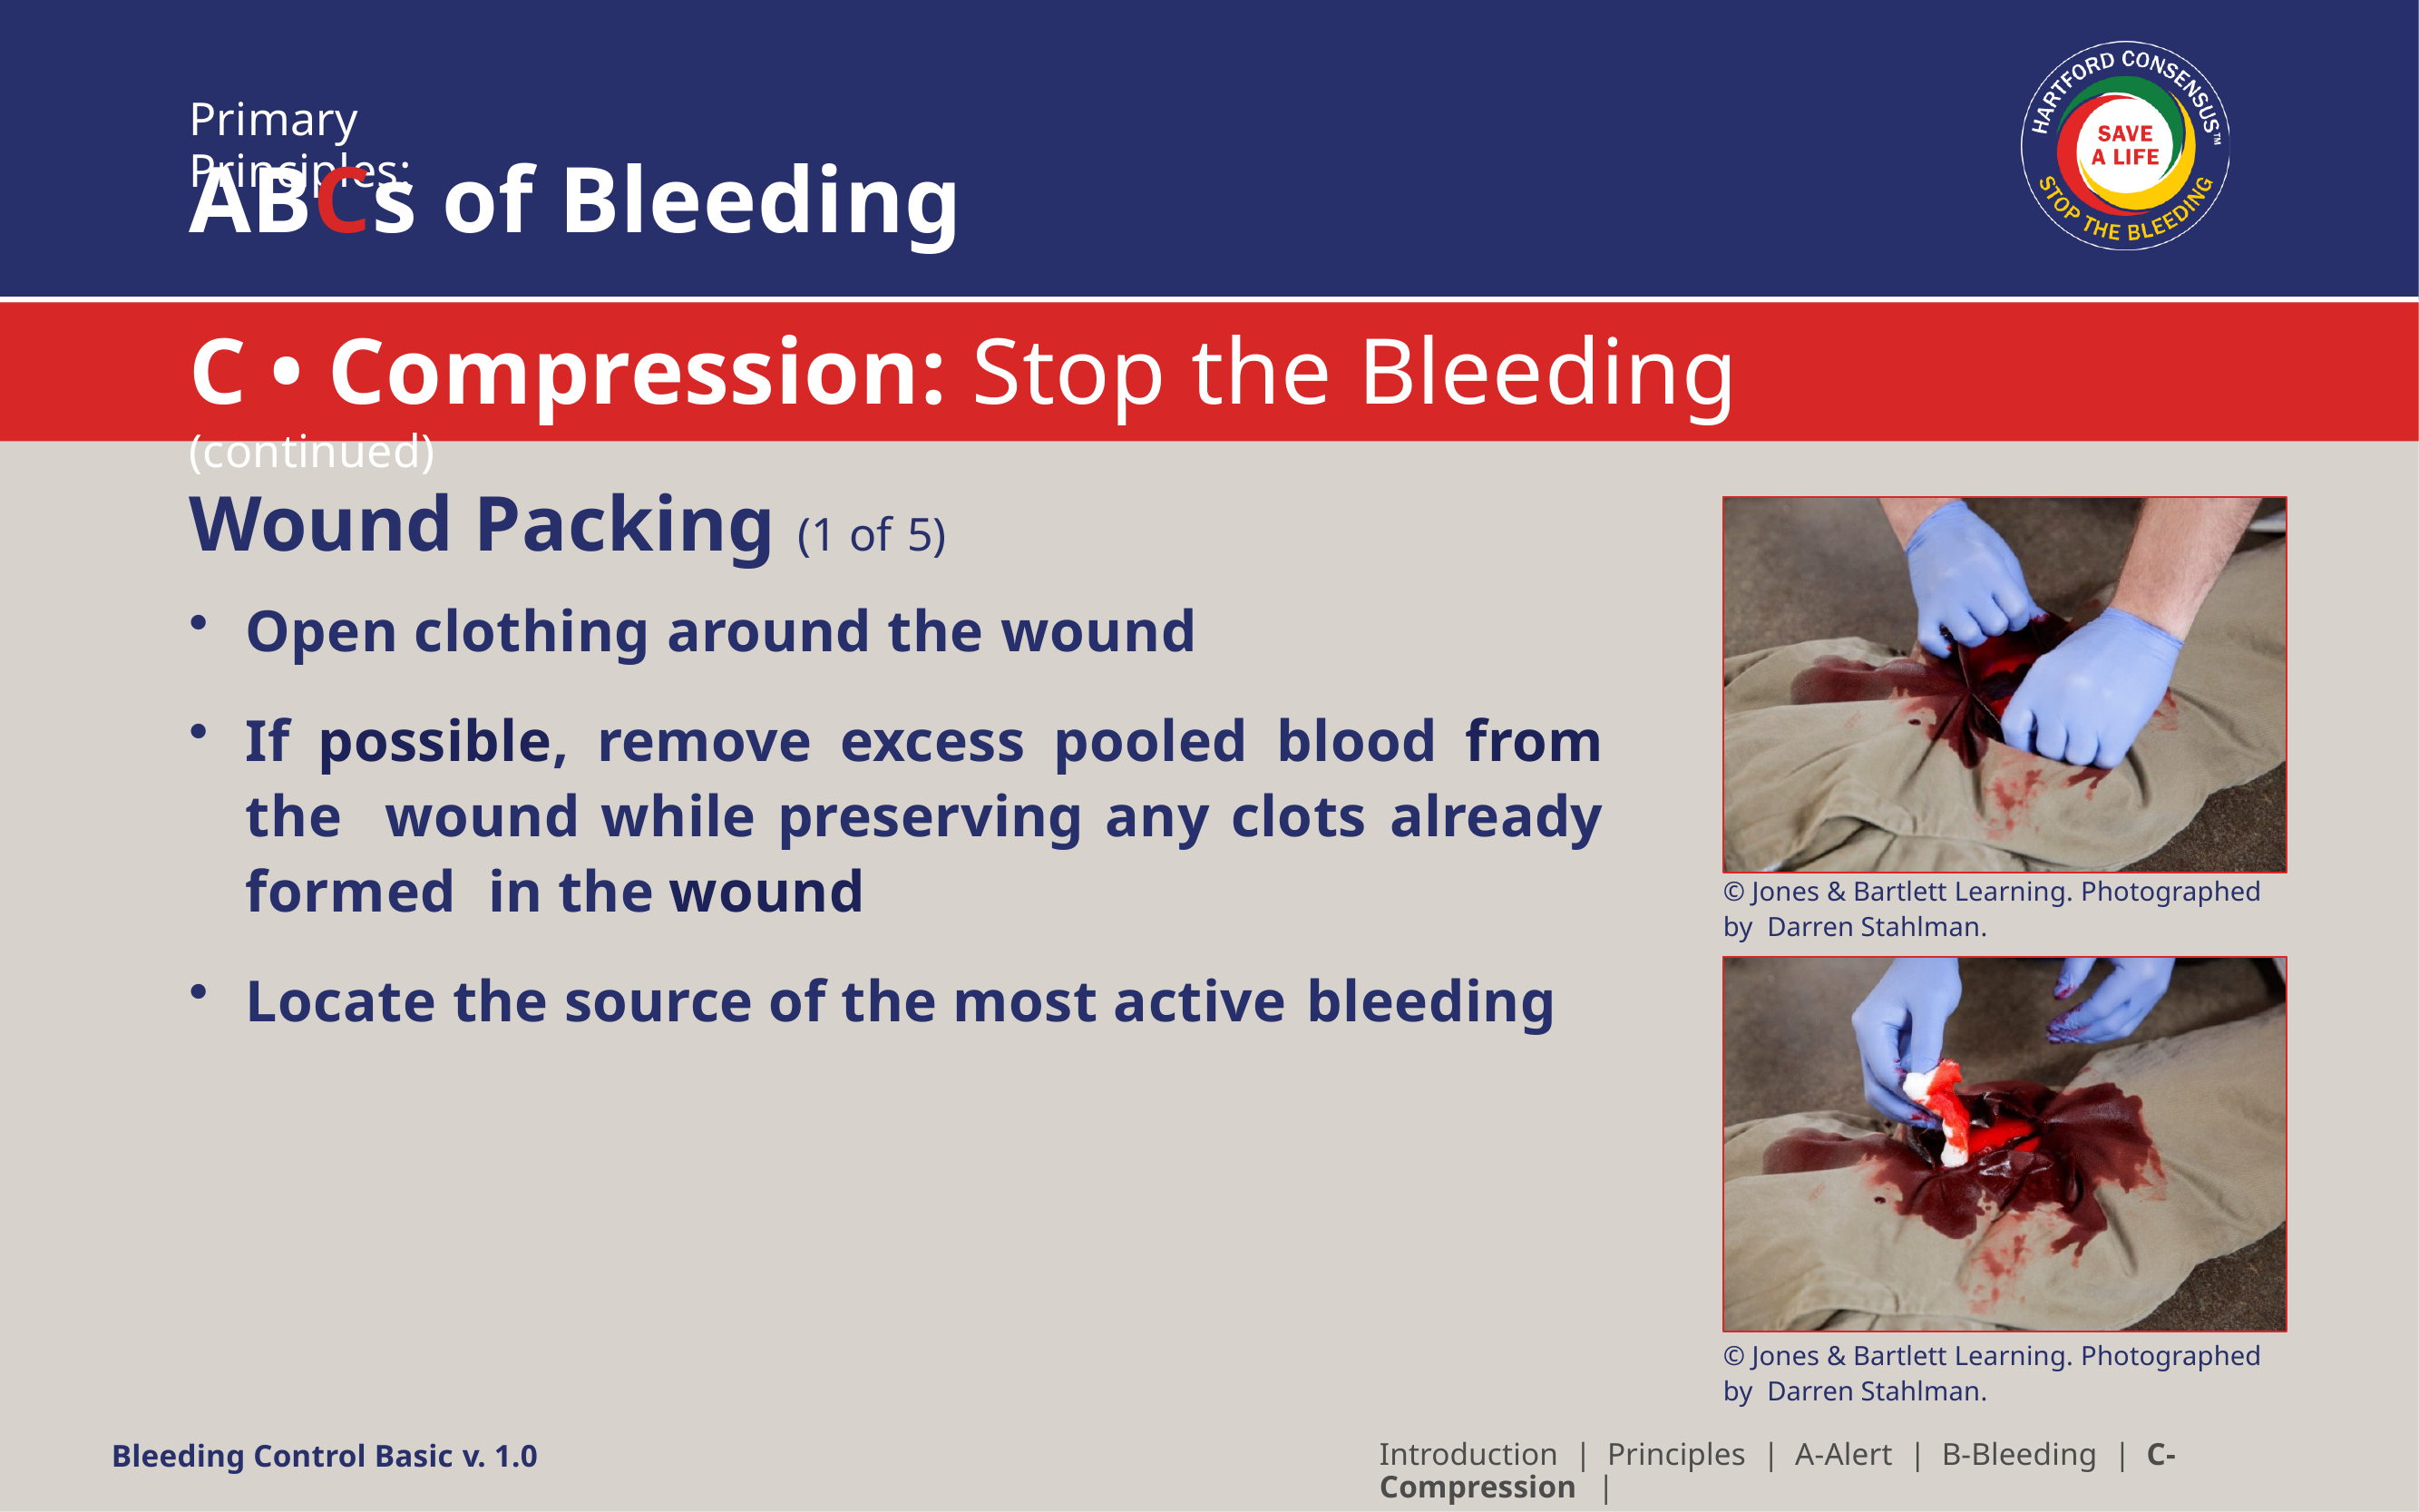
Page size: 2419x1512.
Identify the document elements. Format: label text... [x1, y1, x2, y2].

text_box Primary Principles: [187, 93, 579, 144]
text_box [2232, 297, 2419, 302]
text_box [0, 297, 187, 302]
slide_number Introduction | Principles | A-Alert | B-Bleeding | C-Compression | [1379, 1439, 2356, 1512]
text_box © Jones & Bartlett Learning. Photographed by Darren Stahlman. [1721, 870, 2285, 942]
text_box © Jones & Bartlett Learning. Photographed by Darren Stahlman. [1721, 1334, 2285, 1407]
text_box [1722, 956, 2287, 1332]
text_box [0, 0, 2419, 297]
text_box Wound Packing (1 of 5) Open clothing around the wound If possible, remove excess pooled blood from the wound while preserving any clots already formed in the wound Locate the source of the most active bleeding [187, 474, 1605, 1033]
text_box [1722, 496, 2287, 873]
title ABCs of Bleeding [187, 144, 2232, 398]
text_box [0, 302, 187, 442]
footer Bleeding Control Basic v. 1.0 [109, 1440, 541, 1512]
text_box [2021, 41, 2230, 144]
text_box C • Compression: Stop the Bleeding (continued) [187, 313, 1995, 477]
text_box [1995, 302, 2419, 442]
